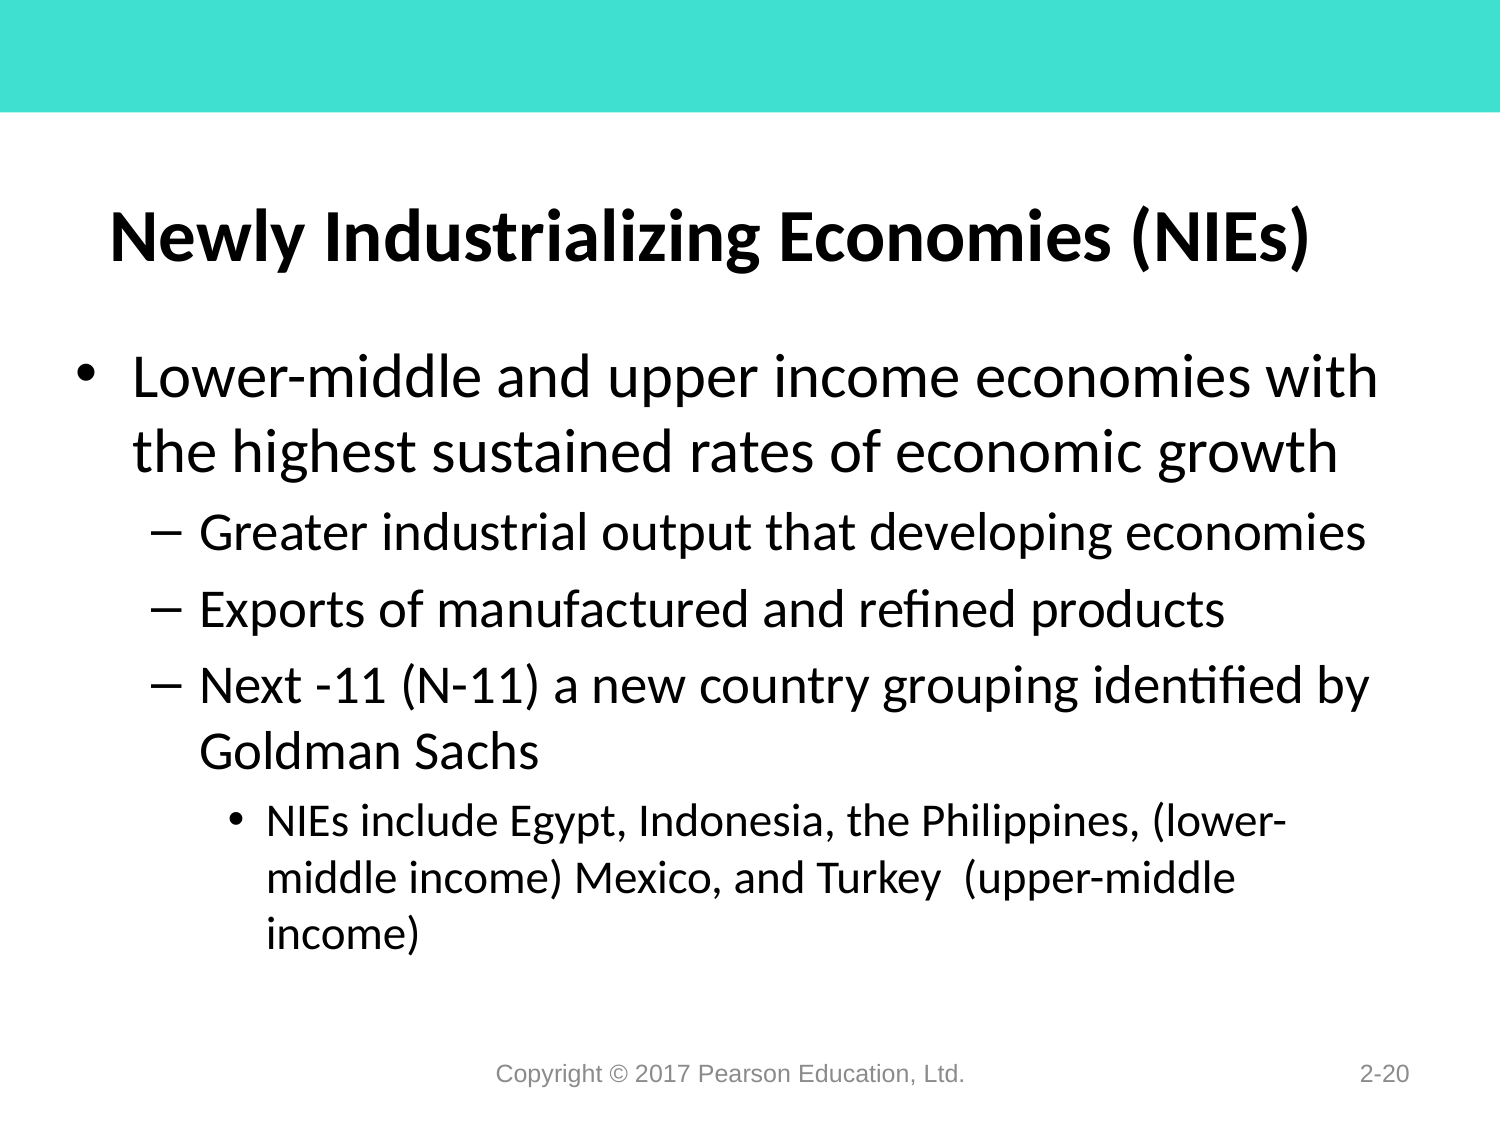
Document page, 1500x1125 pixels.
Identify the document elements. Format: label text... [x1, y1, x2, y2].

list Lower-middle and upper income economies with the highest sustained rates of economic growth Greater industrial output that developing economies Exports of manufactured and refined products Next -11 (N-11) a new country grouping identified by Goldman Sachs NIEs include Egypt, Indonesia, the Philippines, (lower-middle income) Mexico, and Turkey (upper-middle income) [60, 327, 1411, 1070]
footer Copyright © 2017 Pearson Education, Ltd. [474, 1042, 988, 1103]
title Newly Industrializing Economies (NIEs) [60, 137, 1363, 325]
slide_number 2-20 [1074, 1042, 1425, 1103]
